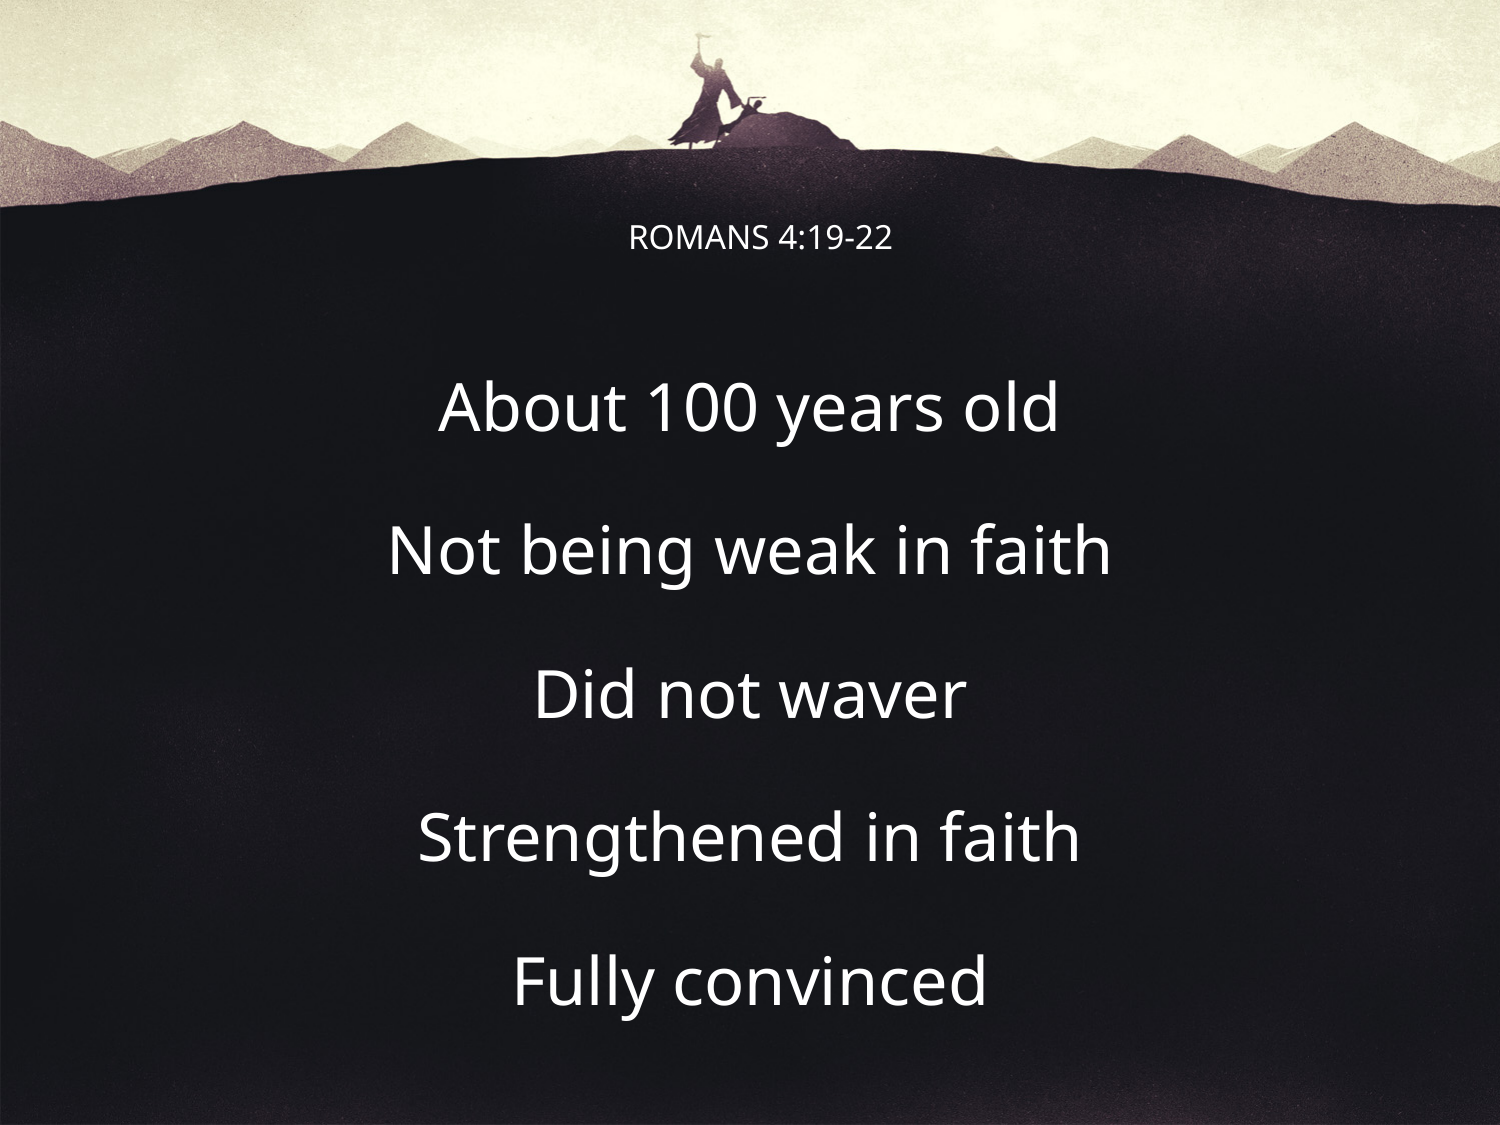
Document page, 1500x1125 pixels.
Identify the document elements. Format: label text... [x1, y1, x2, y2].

picture [0, 0, 1500, 1125]
title ROMANS 4:19-22 [464, 156, 1058, 316]
list About 100 years old Not being weak in faith Did not waver Strengthened in faith Fully convinced [76, 337, 1424, 1046]
